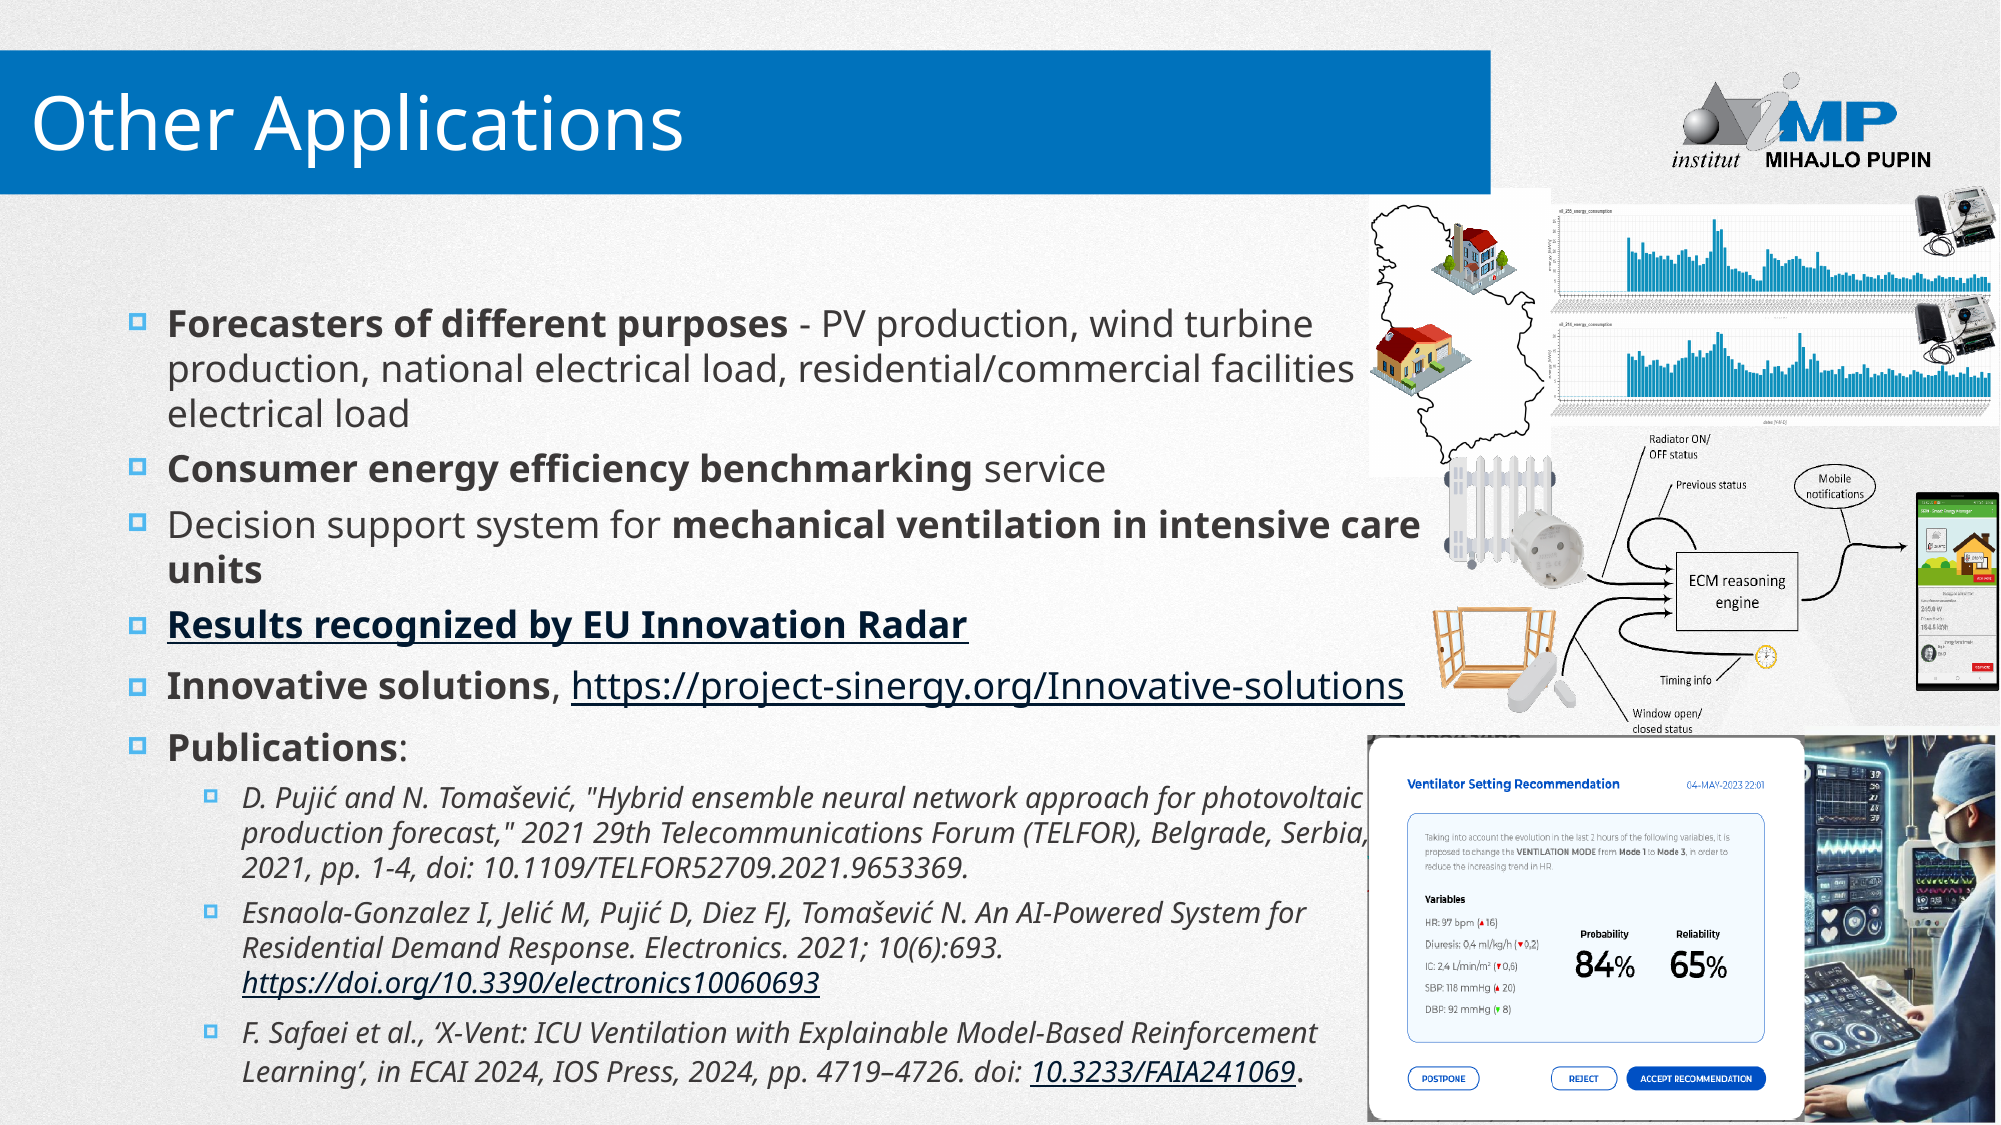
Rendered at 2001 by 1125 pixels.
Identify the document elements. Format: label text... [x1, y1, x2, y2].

list Forecasters of different purposes - PV production, wind turbine production, national electrical load, residential/commercial facilities electrical load Consumer energy efficiency benchmarking service Decision support system for mechanical ventilation in intensive care units Results recognized by EU Innovation Radar Innovative solutions, https://project-sinergy.org/Innovative-solutions Publications: D. Pujić and N. Tomašević, "Hybrid ensemble neural network approach for photovoltaic production forecast," 2021 29th Telecommunications Forum (TELFOR), Belgrade, Serbia, 2021, pp. 1-4, doi: 10.1109/TELFOR52709.2021.9653369. Esnaola-Gonzalez I, Jelić M, Pujić D, Diez FJ, Tomašević N. An AI-Powered System for Residential Demand Response. Electronics. 2021; 10(6):693. https://doi.org/10.3390/electronics10060693 F. Safaei et al., ‘X-Vent: ICU Ventilation with Explainable Model-Based Reinforcement Learning’, in ECAI 2024, IOS Press, 2024, pp. 4719–4726. doi: 10.3233/FAIA241069. [51, 292, 1427, 1088]
picture [0, 0, 2001, 1125]
title Other Applications [0, 50, 1491, 195]
